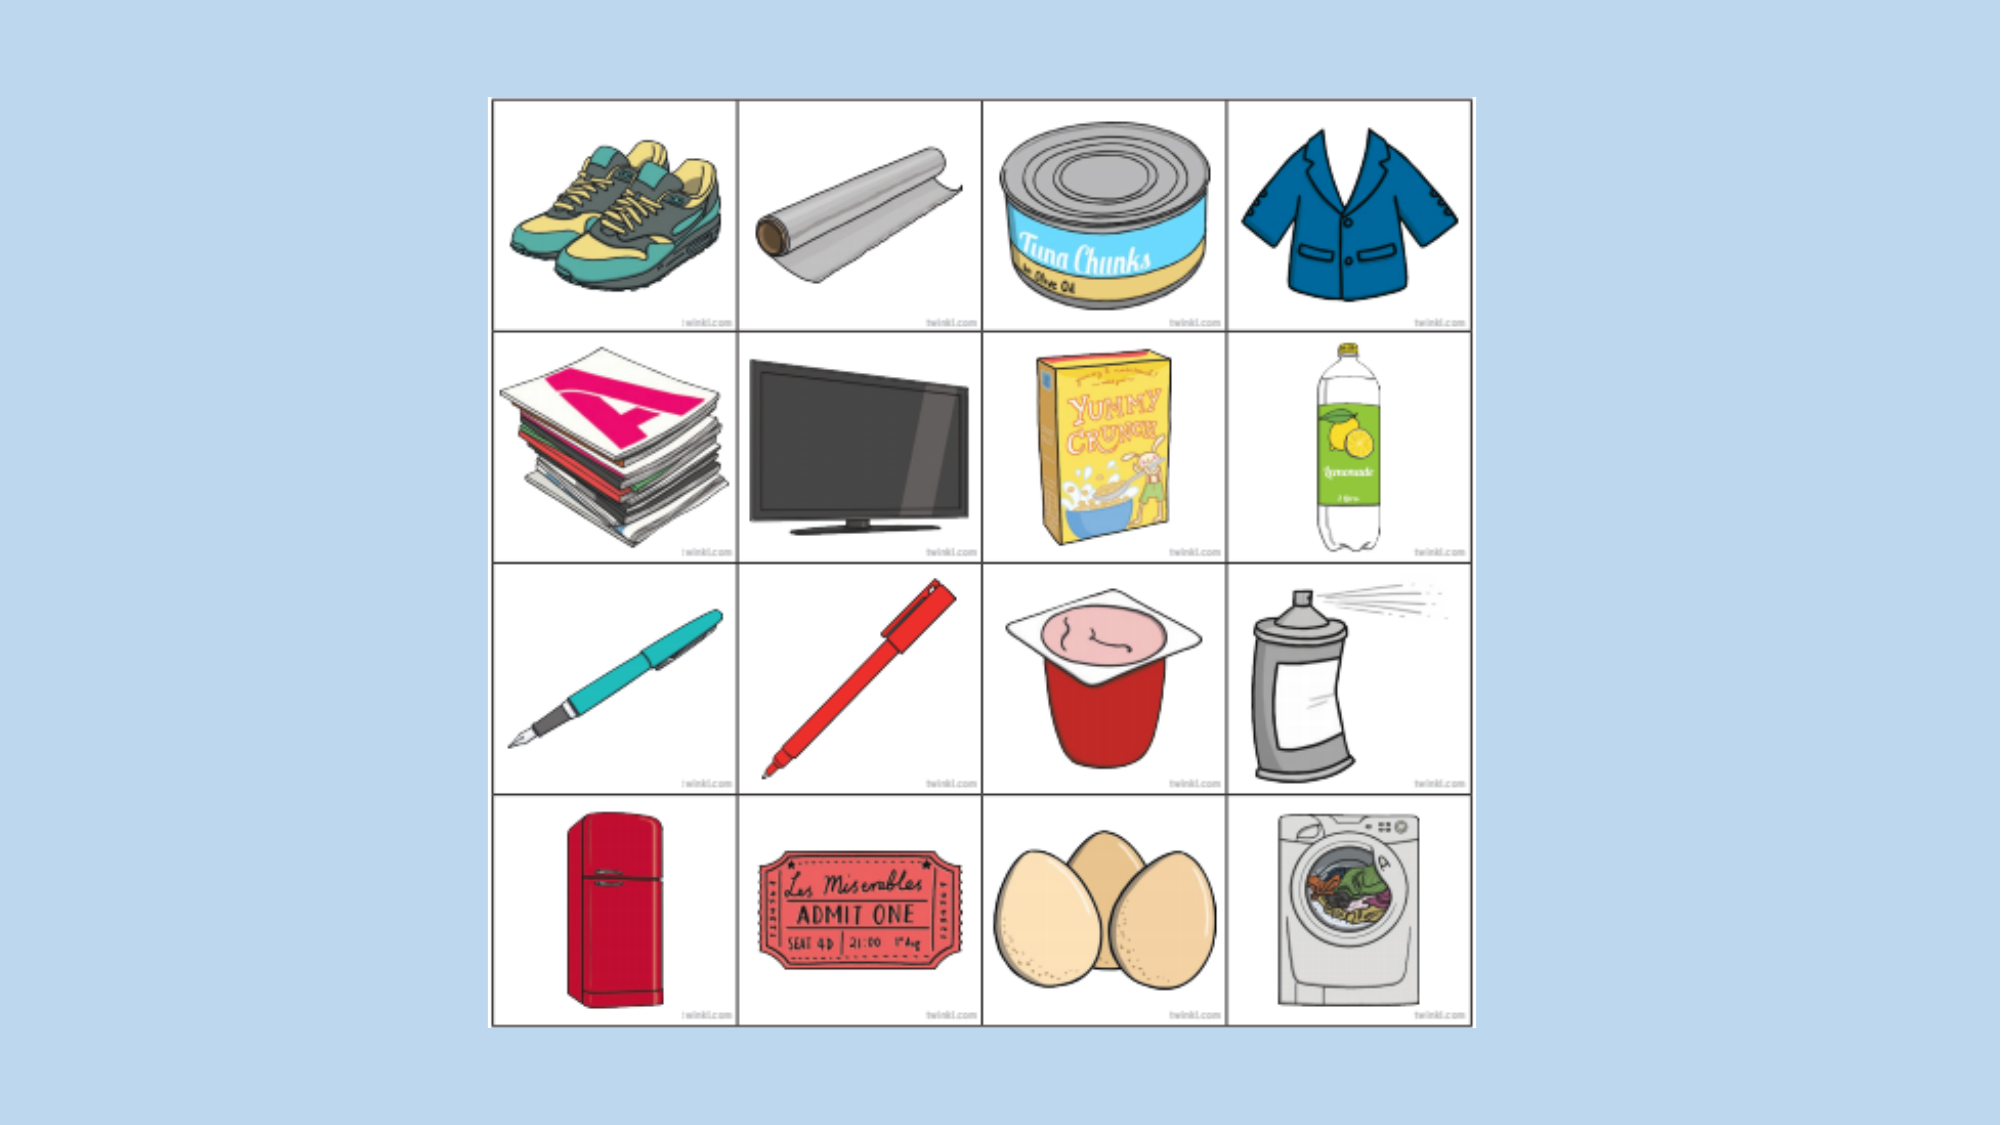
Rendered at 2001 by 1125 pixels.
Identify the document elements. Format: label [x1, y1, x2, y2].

picture [487, 97, 1477, 1028]
